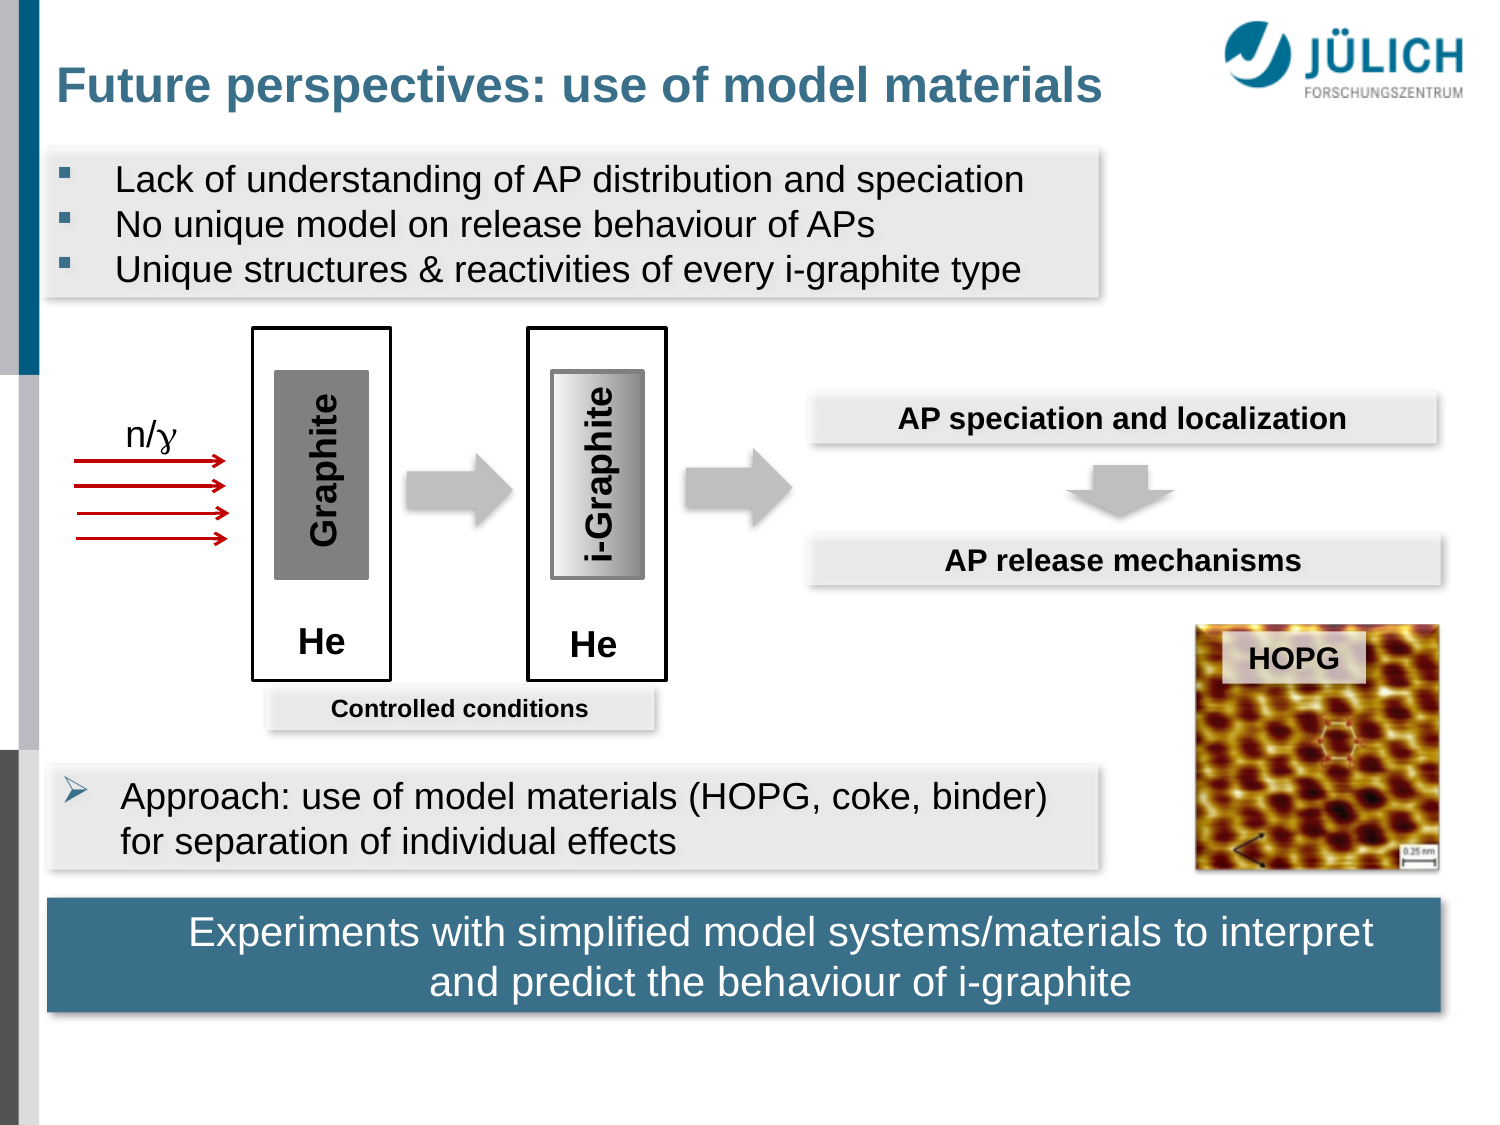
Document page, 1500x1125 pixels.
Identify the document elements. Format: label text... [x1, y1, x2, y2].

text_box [252, 327, 391, 681]
text_box [1063, 463, 1178, 518]
text_box [404, 450, 516, 530]
text_box n/g [77, 402, 226, 460]
text_box [684, 445, 795, 530]
text_box Experiments with simplified model systems/materials to interpret and predict the behaviour of i-graphite [47, 897, 1441, 1013]
text_box Lack of understanding of AP distribution and speciation No unique model on release behaviour of APs Unique structures & reactivities of every i-graphite type [41, 147, 1099, 298]
text_box Approach: use of model materials (HOPG, coke, binder) for separation of individual effects [46, 764, 1099, 870]
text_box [527, 327, 667, 681]
text_box AP release mechanisms [806, 533, 1441, 586]
text_box AP speciation and localization [808, 391, 1437, 444]
picture [1224, 20, 1463, 98]
text_box Controlled conditions [265, 685, 655, 730]
picture [1190, 624, 1445, 876]
text_box Future perspectives: use of model materials [41, 35, 1188, 130]
